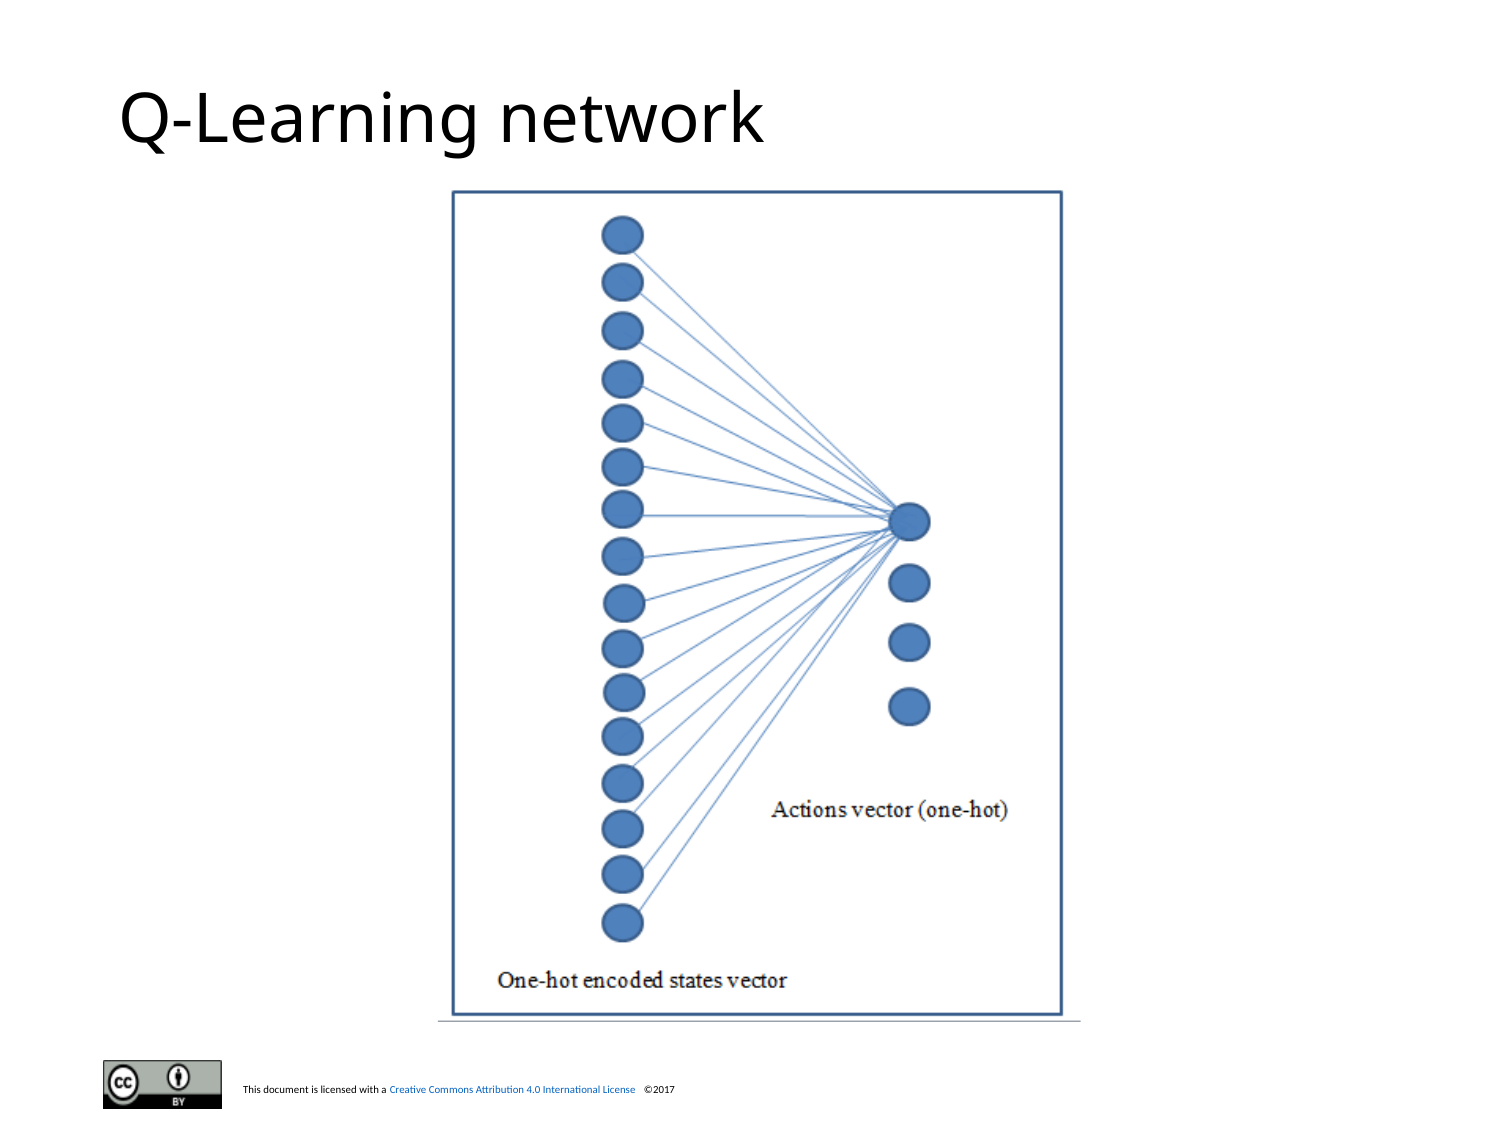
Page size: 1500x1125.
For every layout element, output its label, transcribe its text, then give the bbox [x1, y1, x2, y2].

title Q-Learning network [103, 11, 1397, 229]
picture [103, 1060, 222, 1109]
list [437, 187, 1081, 1022]
